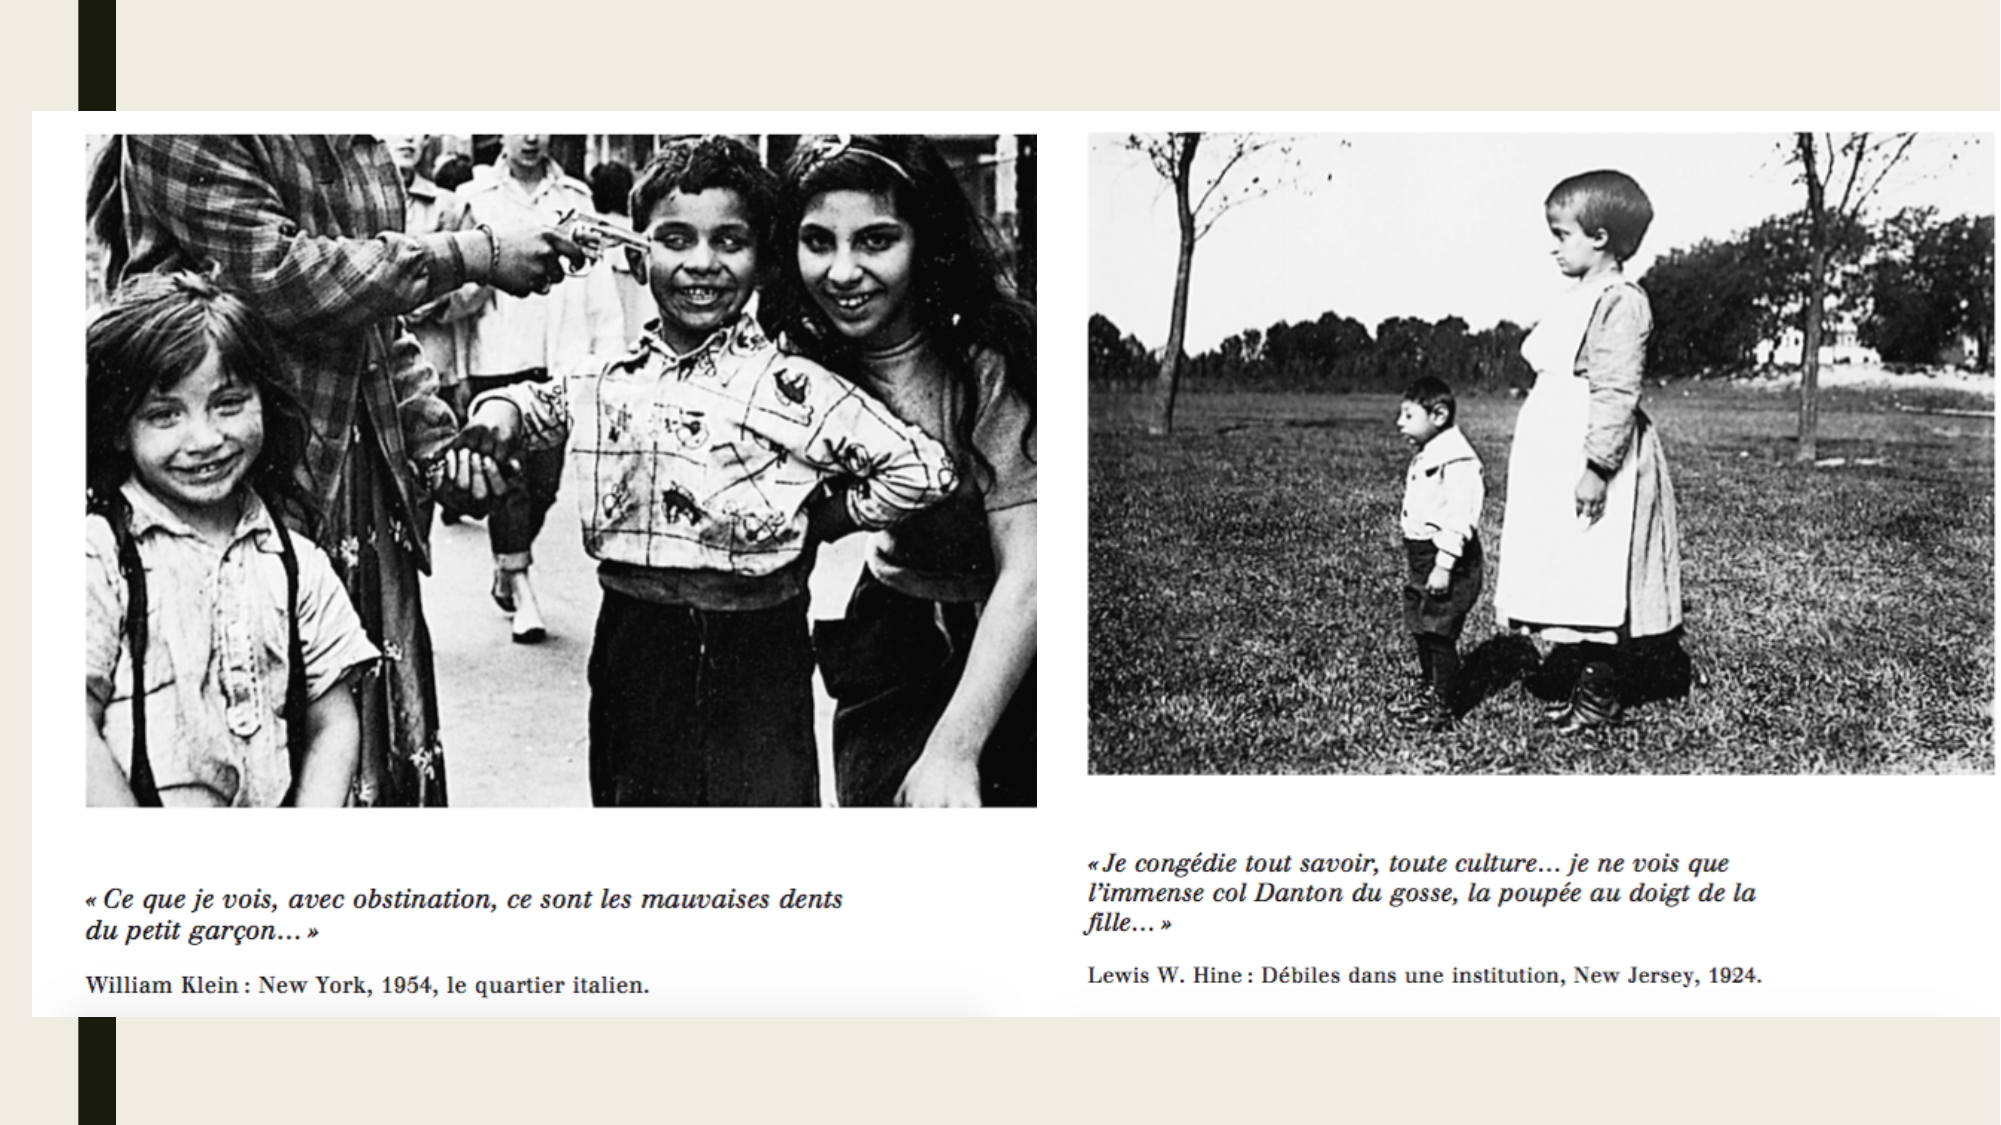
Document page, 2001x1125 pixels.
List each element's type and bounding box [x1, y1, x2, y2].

list [1037, 110, 2000, 1017]
list [32, 110, 1037, 1017]
